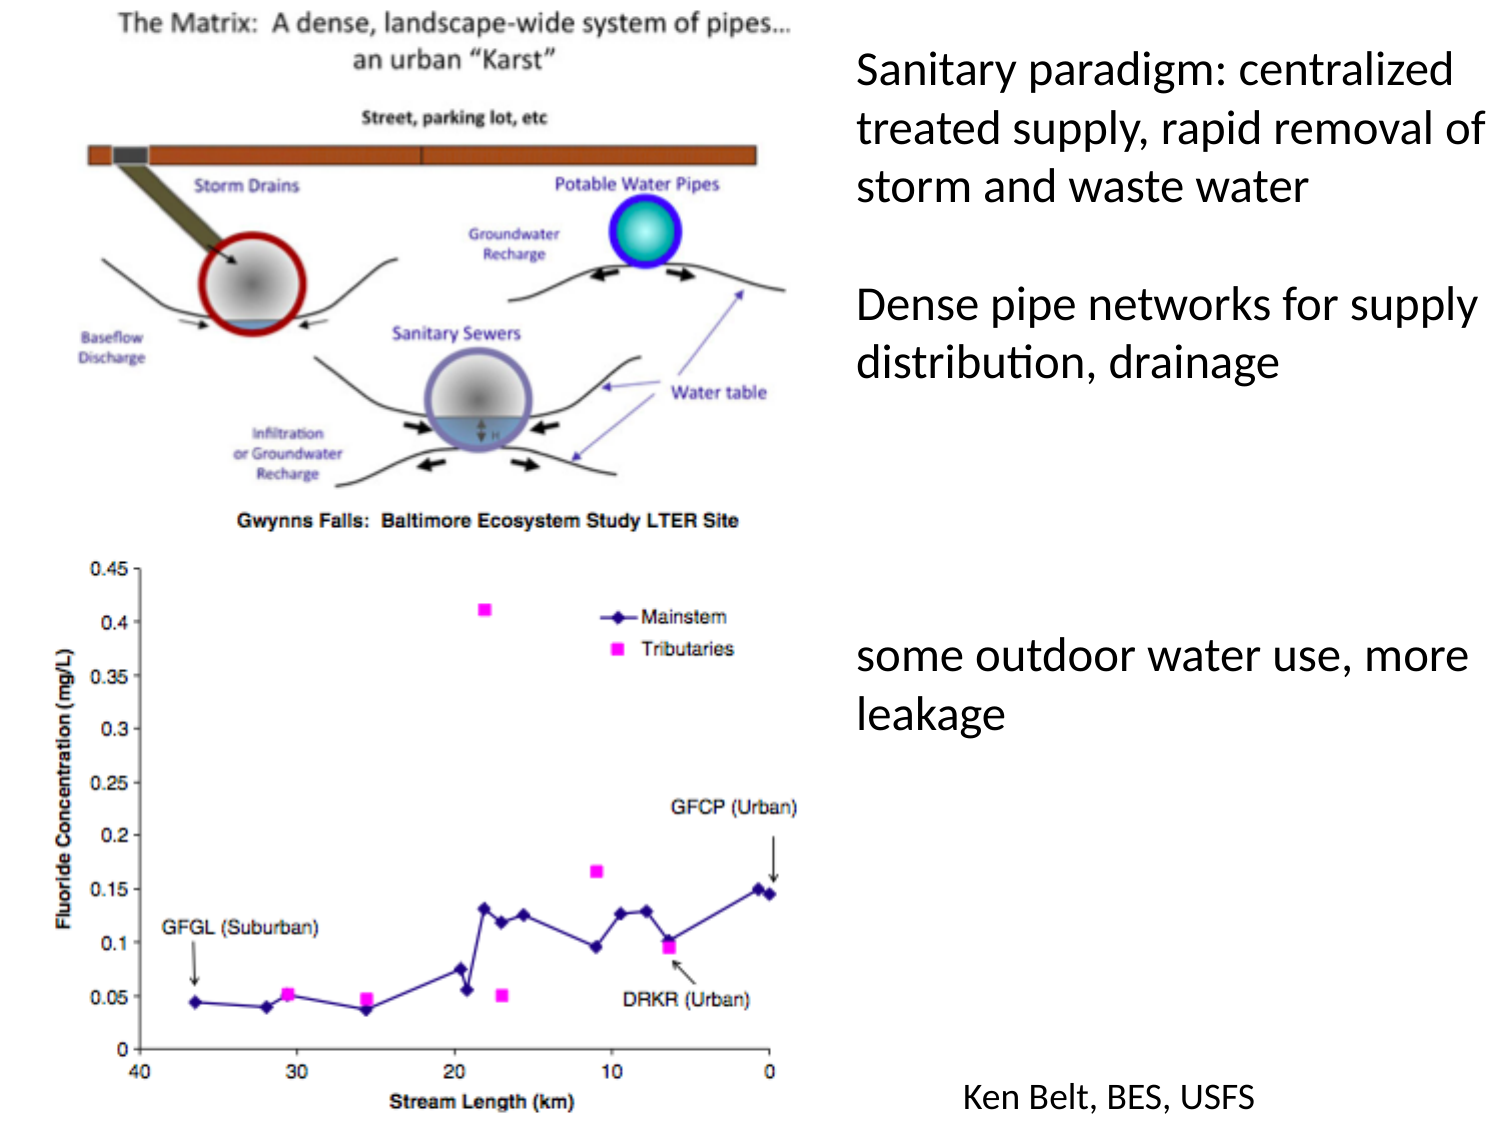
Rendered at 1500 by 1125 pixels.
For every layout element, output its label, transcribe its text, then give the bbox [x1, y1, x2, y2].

title Sanitary paradigm: centralized treated supply, rapid removal of storm and waste water Dense pipe networks for supply distribution, drainage some outdoor water use, more leakage [898, 21, 1500, 814]
text_box Ken Belt, BES, USFS [948, 1064, 1500, 1125]
picture [9, 0, 894, 1125]
